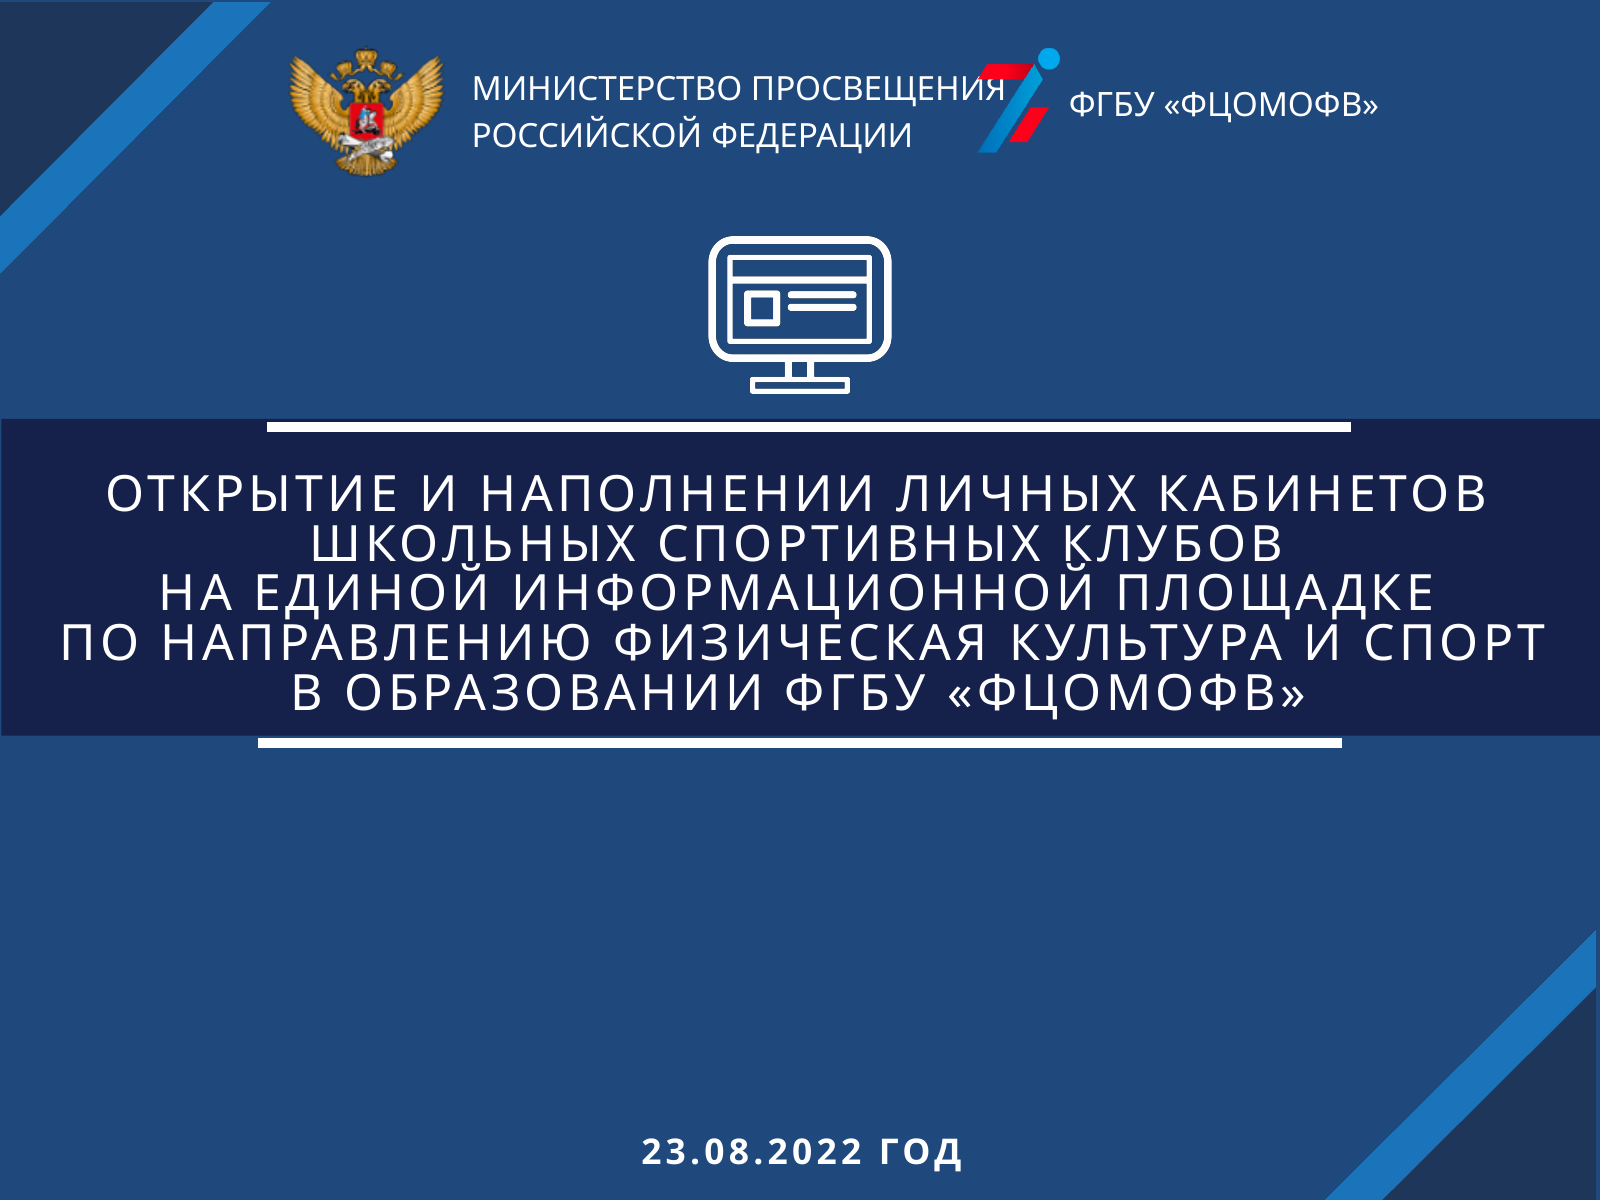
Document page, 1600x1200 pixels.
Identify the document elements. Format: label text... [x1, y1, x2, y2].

picture [1324, 929, 1596, 1200]
picture [964, 45, 1073, 154]
text_box МИНИСТЕРСТВО ПРОСВЕЩЕНИЯ РОССИЙСКОЙ ФЕДЕРАЦИИ [471, 60, 959, 155]
picture [287, 28, 446, 212]
picture [708, 235, 892, 394]
text_box ОТКРЫТИЕ И НАПОЛНЕНИИ ЛИЧНЫХ КАБИНЕТОВ ШКОЛЬНЫХ СПОРТИВНЫХ КЛУБОВ НА ЕДИНОЙ ИНФОРМАЦИОННОЙ ПЛОЩАДКЕ ПО НАПРАВЛЕНИЮ ФИЗИЧЕСКАЯ КУЛЬТУРА И СПОРТ В ОБРАЗОВАНИИ ФГБУ «ФЦОМОФВ» [58, 471, 1553, 721]
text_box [266, 421, 1352, 433]
text_box ФГБУ «ФЦОМОФВ» [1077, 75, 1600, 123]
text_box [1, 418, 1600, 736]
text_box 23.08.2022 ГОД [54, 1127, 1319, 1200]
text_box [257, 737, 1343, 749]
picture [0, 2, 271, 274]
